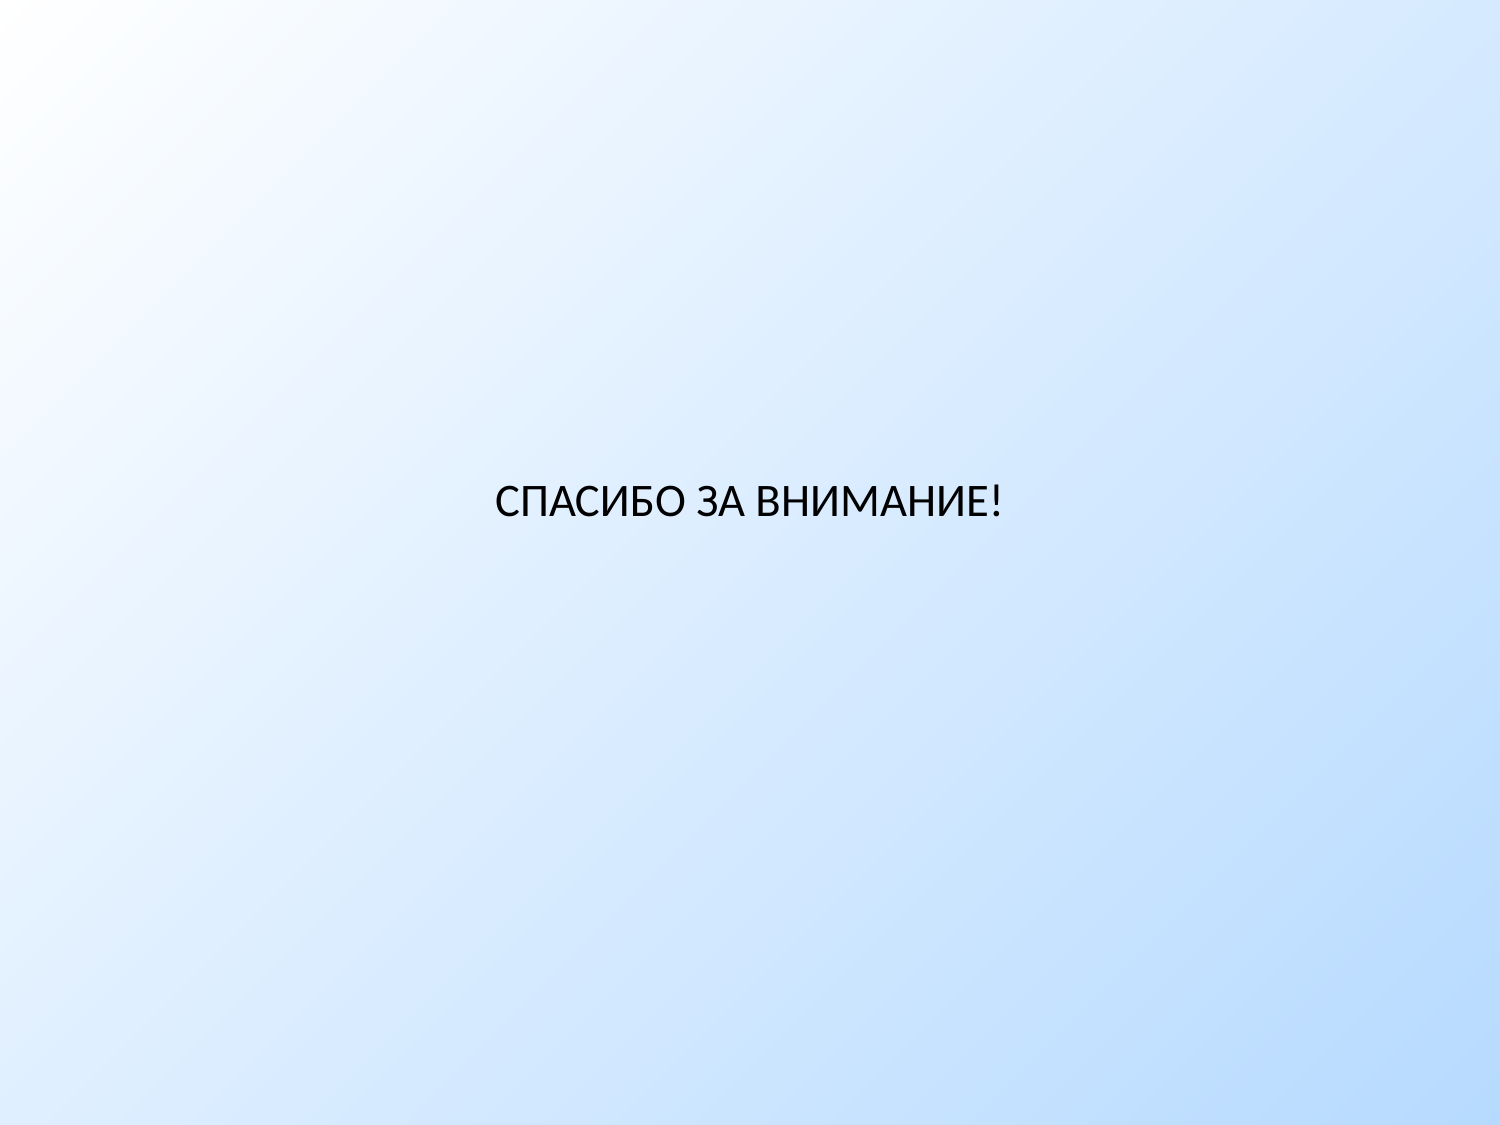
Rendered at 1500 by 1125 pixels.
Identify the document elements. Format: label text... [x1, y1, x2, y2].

title СПАСИБО ЗА ВНИМАНИЕ! [112, 349, 1388, 591]
